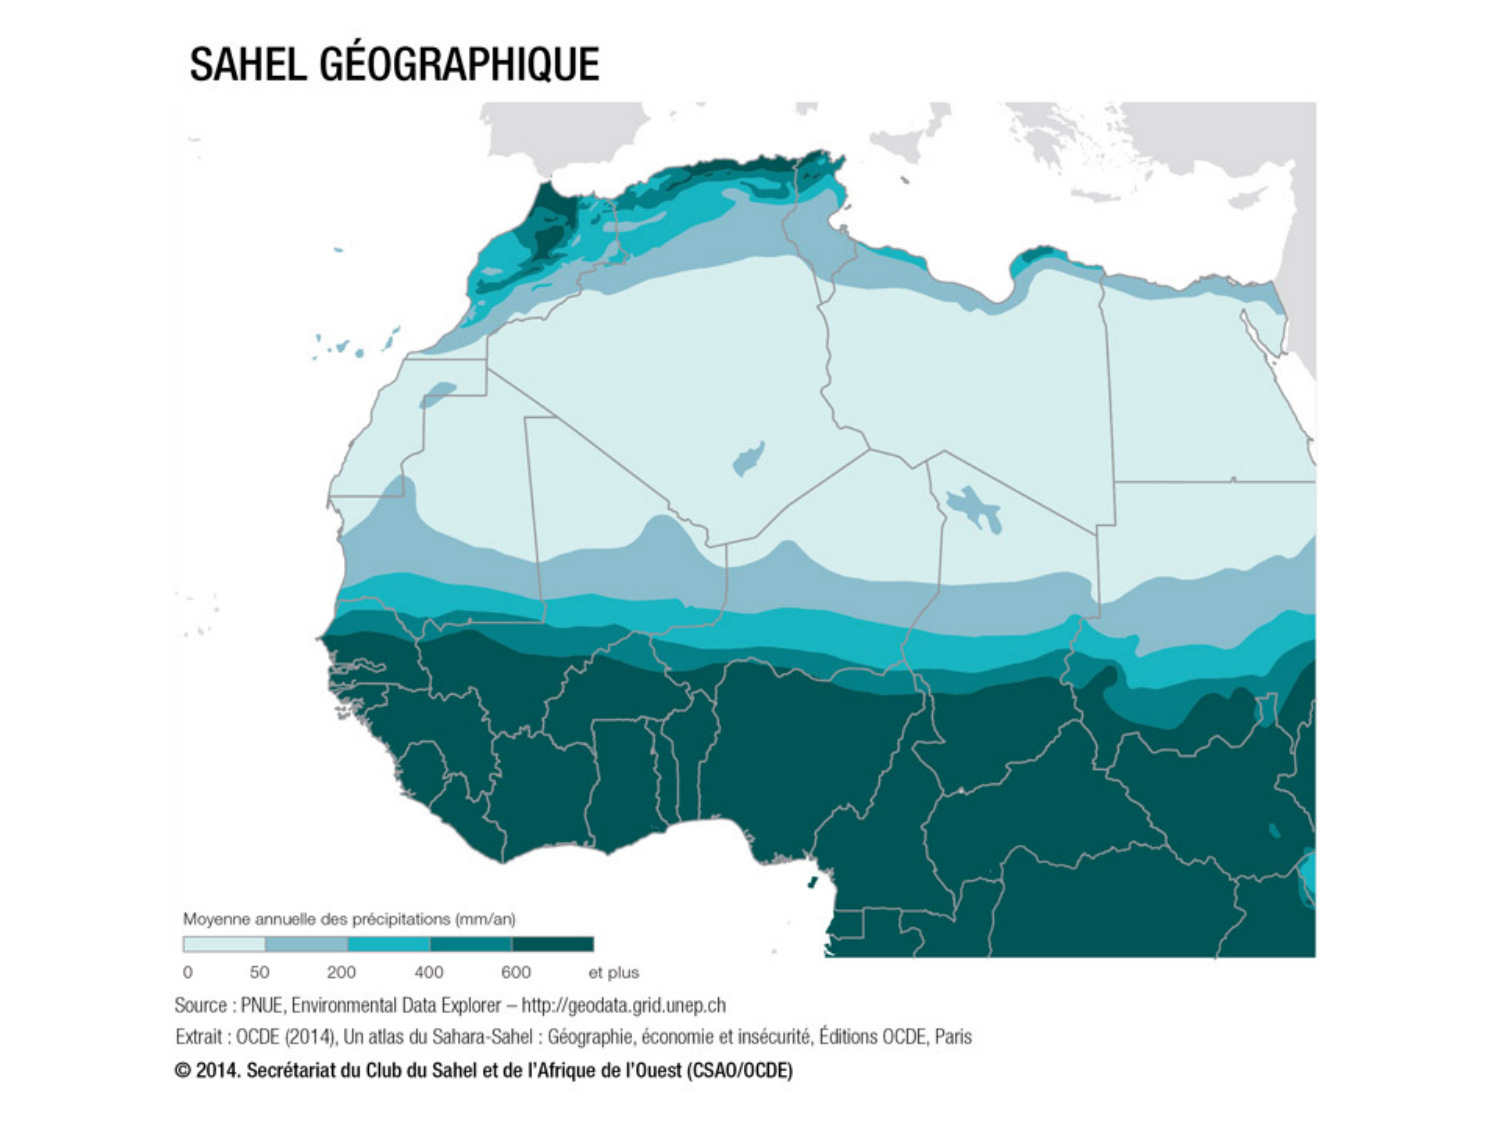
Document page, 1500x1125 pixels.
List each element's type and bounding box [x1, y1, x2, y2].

picture [156, 15, 1344, 1110]
